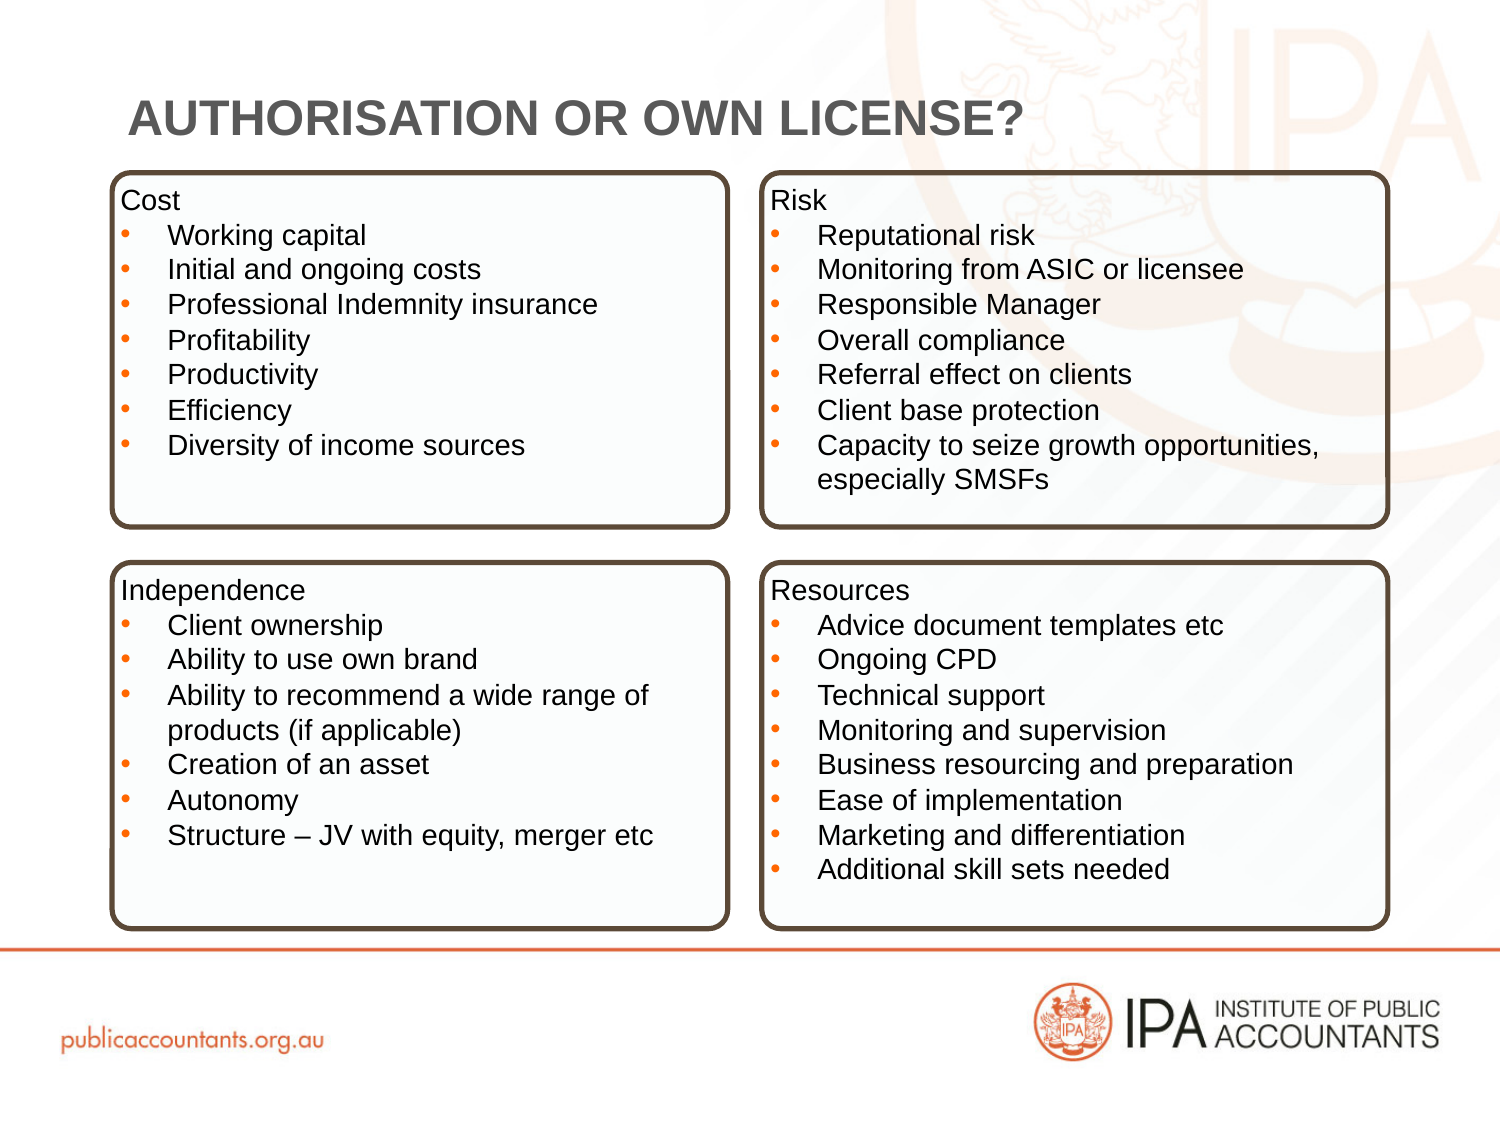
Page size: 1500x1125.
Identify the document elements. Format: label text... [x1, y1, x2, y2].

text_box Resources Advice document templates etc Ongoing CPD Technical support Monitoring and supervision Business resourcing and preparation Ease of implementation Marketing and differentiation Additional skill sets needed [761, 562, 1388, 929]
text_box Independence Client ownership Ability to use own brand Ability to recommend a wide range of products (if applicable) Creation of an asset Autonomy Structure – JV with equity, merger etc [112, 562, 728, 929]
picture [0, 0, 1500, 1125]
text_box Cost Working capital Initial and ongoing costs Professional Indemnity insurance Profitability Productivity Efficiency Diversity of income sources [112, 172, 728, 528]
text_box Risk Reputational risk Monitoring from ASIC or licensee Responsible Manager Overall compliance Referral effect on clients Client base protection Capacity to seize growth opportunities, especially SMSFs [761, 172, 1388, 528]
title AUTHORISATION or OWN LICENSE? [111, 77, 1388, 185]
